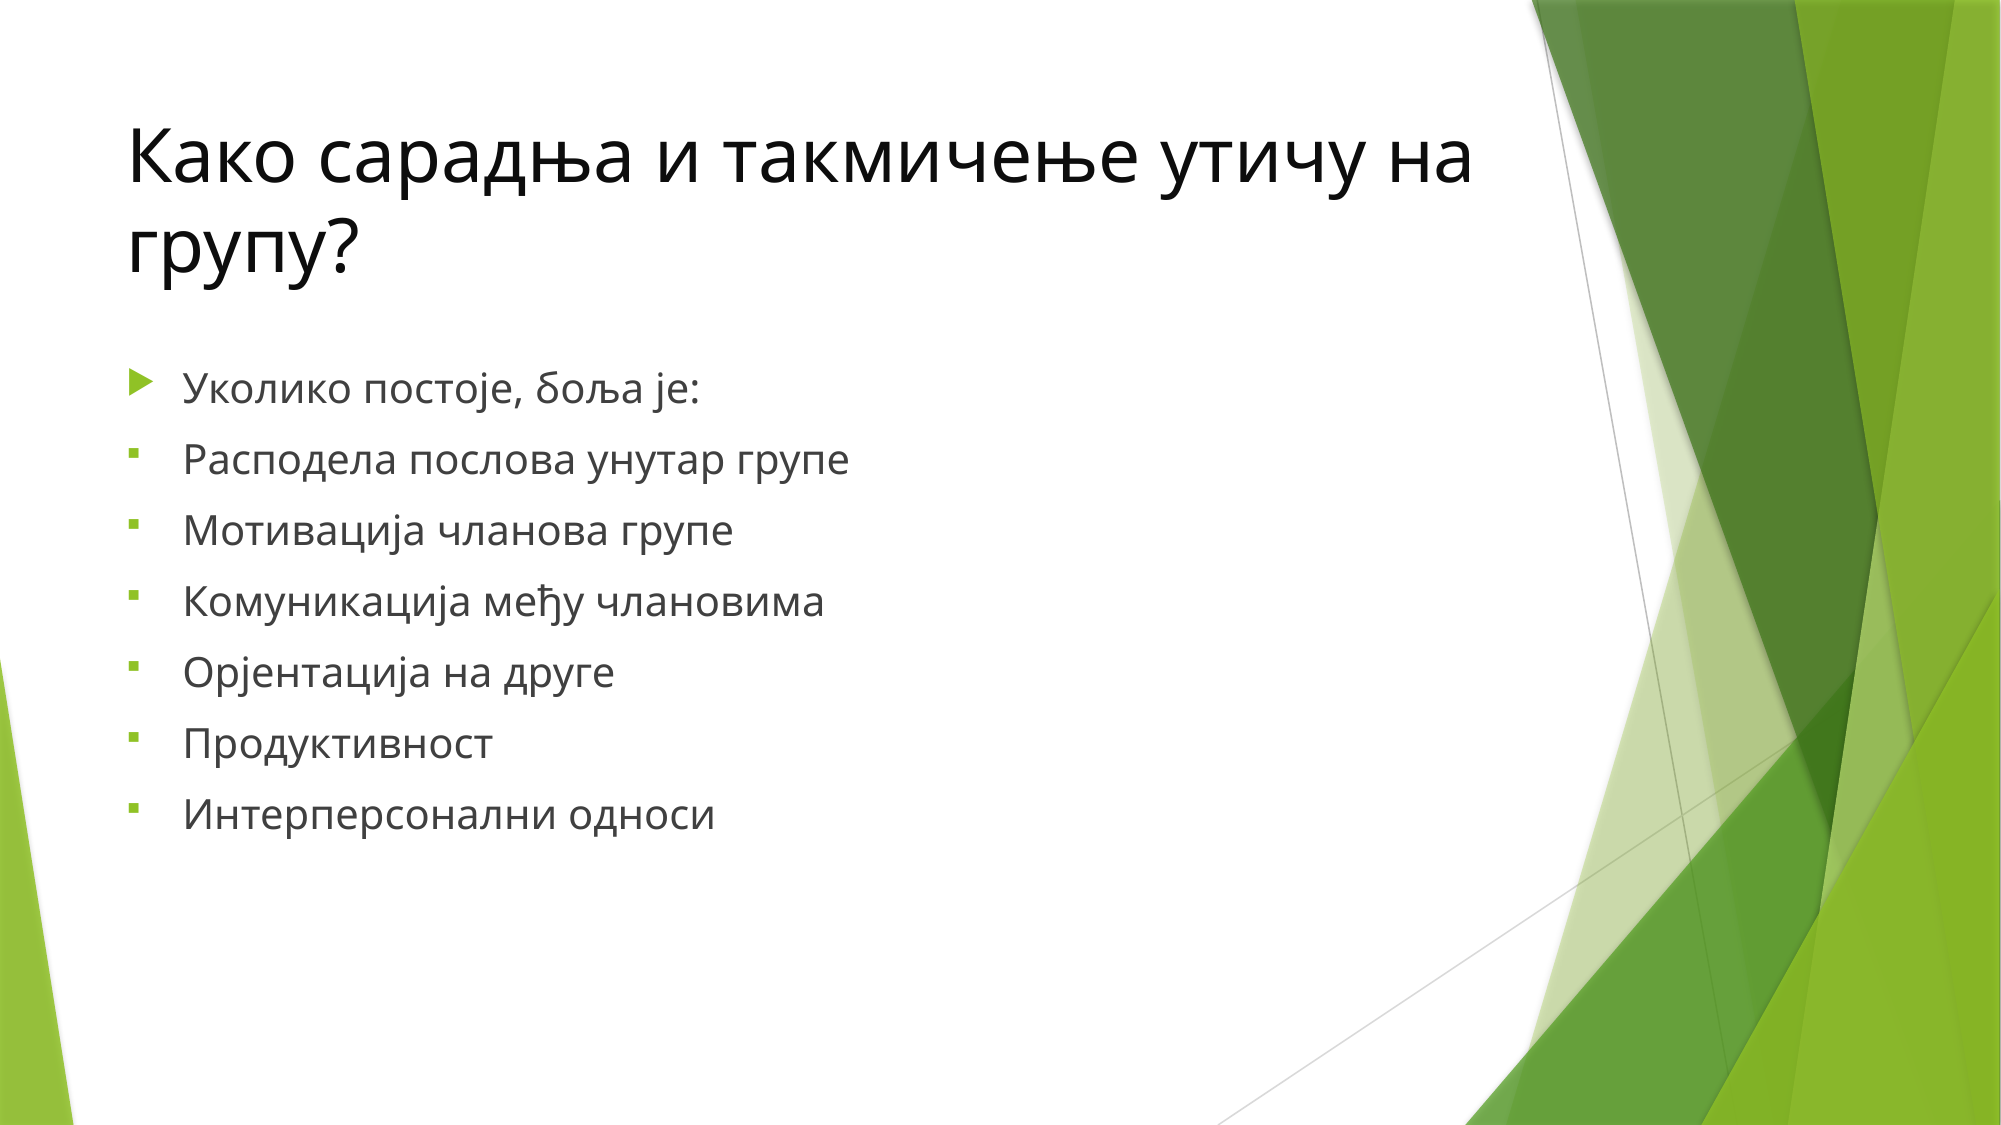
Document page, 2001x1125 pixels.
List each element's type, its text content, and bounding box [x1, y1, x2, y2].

list Уколико постоје, боља је: Расподела послова унутар групе Мотивација чланова групе Комуникација међу члановима Орјентација на друге Продуктивност Интерперсонални односи [111, 354, 1522, 992]
title Како сарадња и такмичење утичу на групу? [111, 99, 1522, 317]
